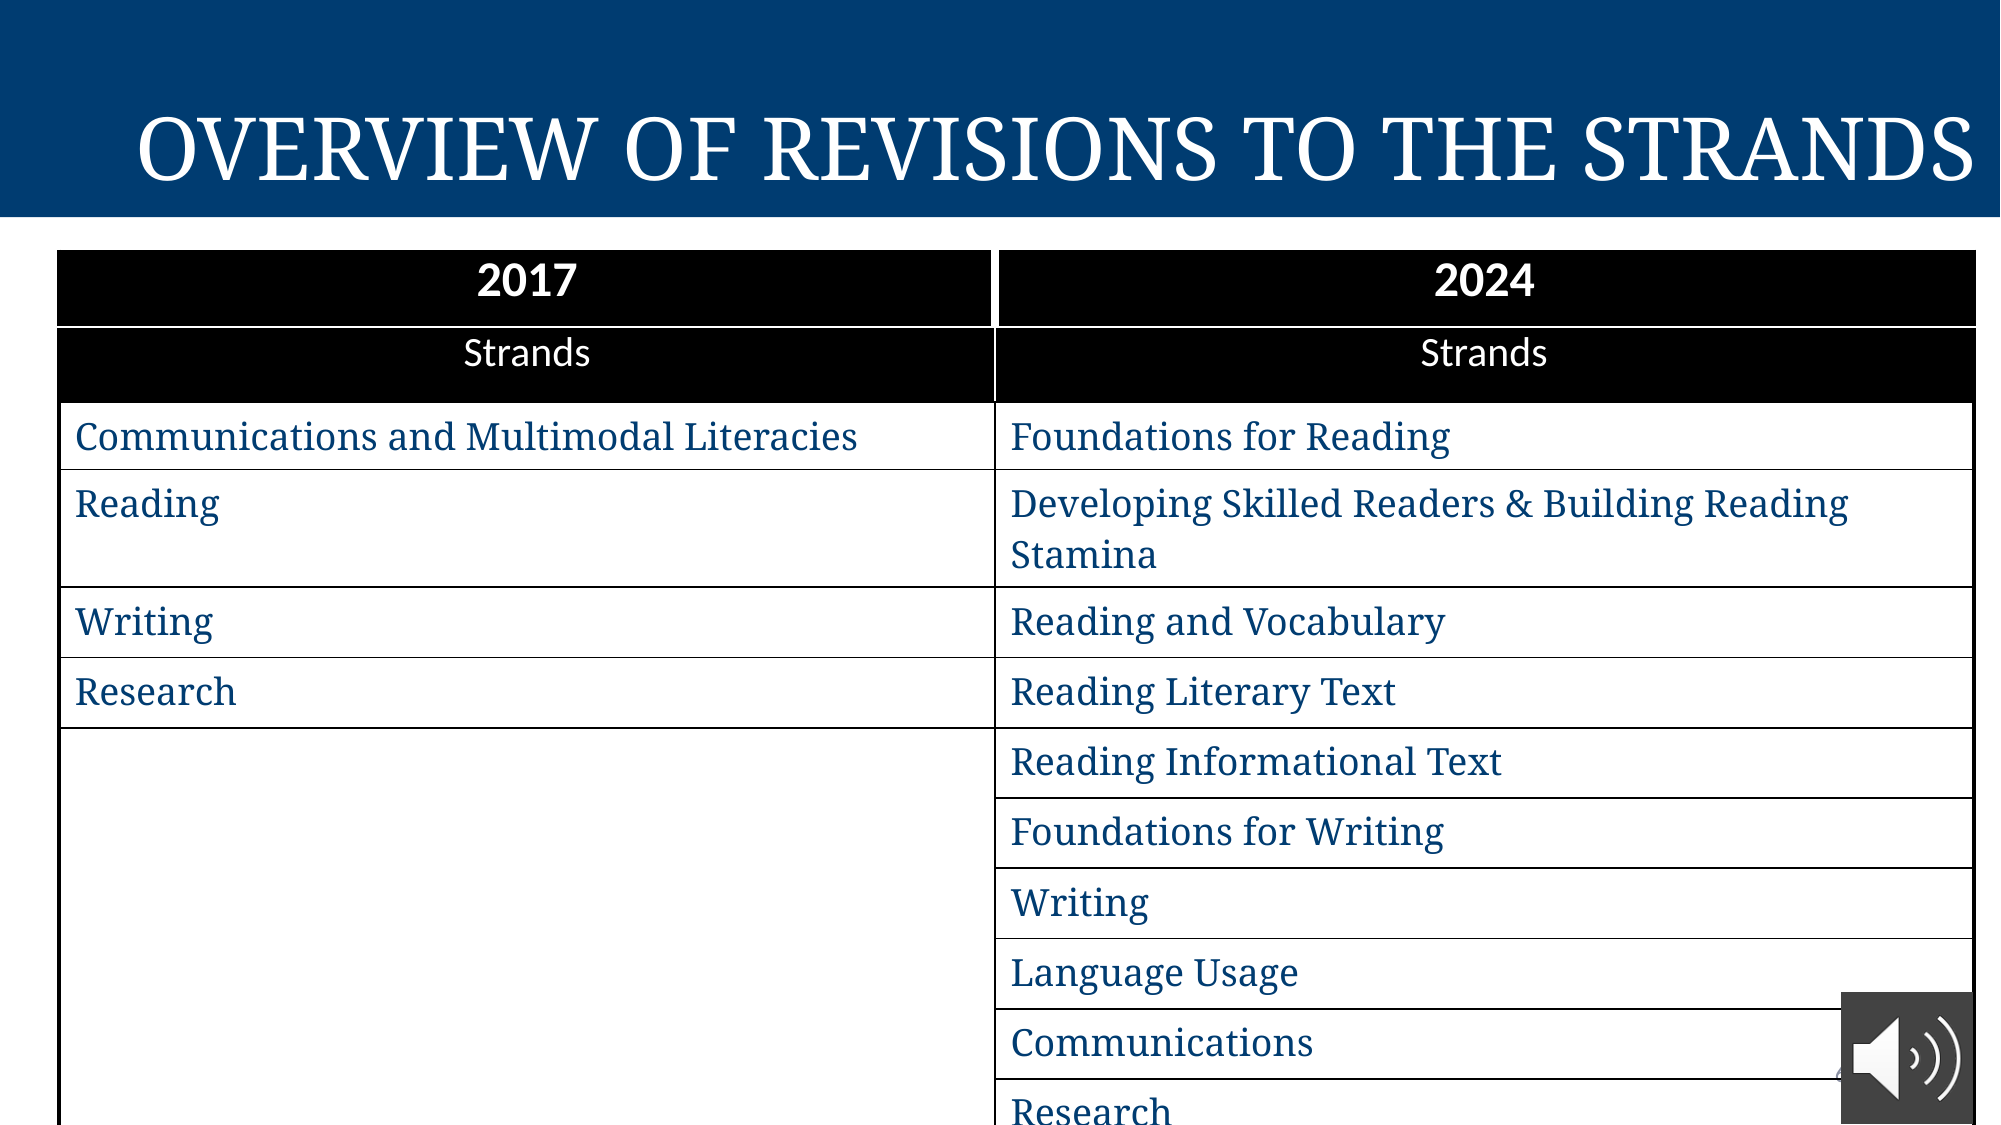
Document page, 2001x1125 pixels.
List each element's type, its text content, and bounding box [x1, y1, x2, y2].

table_cell Research [61, 658, 994, 727]
table_cell Writing [61, 588, 994, 657]
table_cell Writing [996, 869, 1972, 938]
table_header 2024 [999, 254, 1972, 326]
table_cell [61, 729, 994, 1125]
table_cell Research [996, 1080, 1840, 1125]
table_cell Communications [996, 1010, 1840, 1078]
table_cell Language Usage [996, 939, 1972, 1008]
table_cell Communications and Multimodal Literacies [61, 403, 994, 469]
table_cell Strands [61, 328, 994, 401]
table_cell Foundations for Writing [996, 799, 1972, 867]
table_cell Strands [996, 328, 1972, 401]
picture [1840, 991, 1974, 1125]
table_cell Foundations for Reading [996, 403, 1972, 469]
list Overview of Revisions to the Strands [0, 0, 2000, 218]
table_header 2017 [61, 254, 991, 326]
table_cell Reading Literary Text [996, 658, 1972, 727]
table_cell Reading Informational Text [996, 729, 1972, 797]
table_cell Reading [61, 470, 994, 586]
table_cell Reading and Vocabulary [996, 588, 1972, 657]
table_cell Developing Skilled Readers & Building Reading Stamina [996, 470, 1972, 586]
